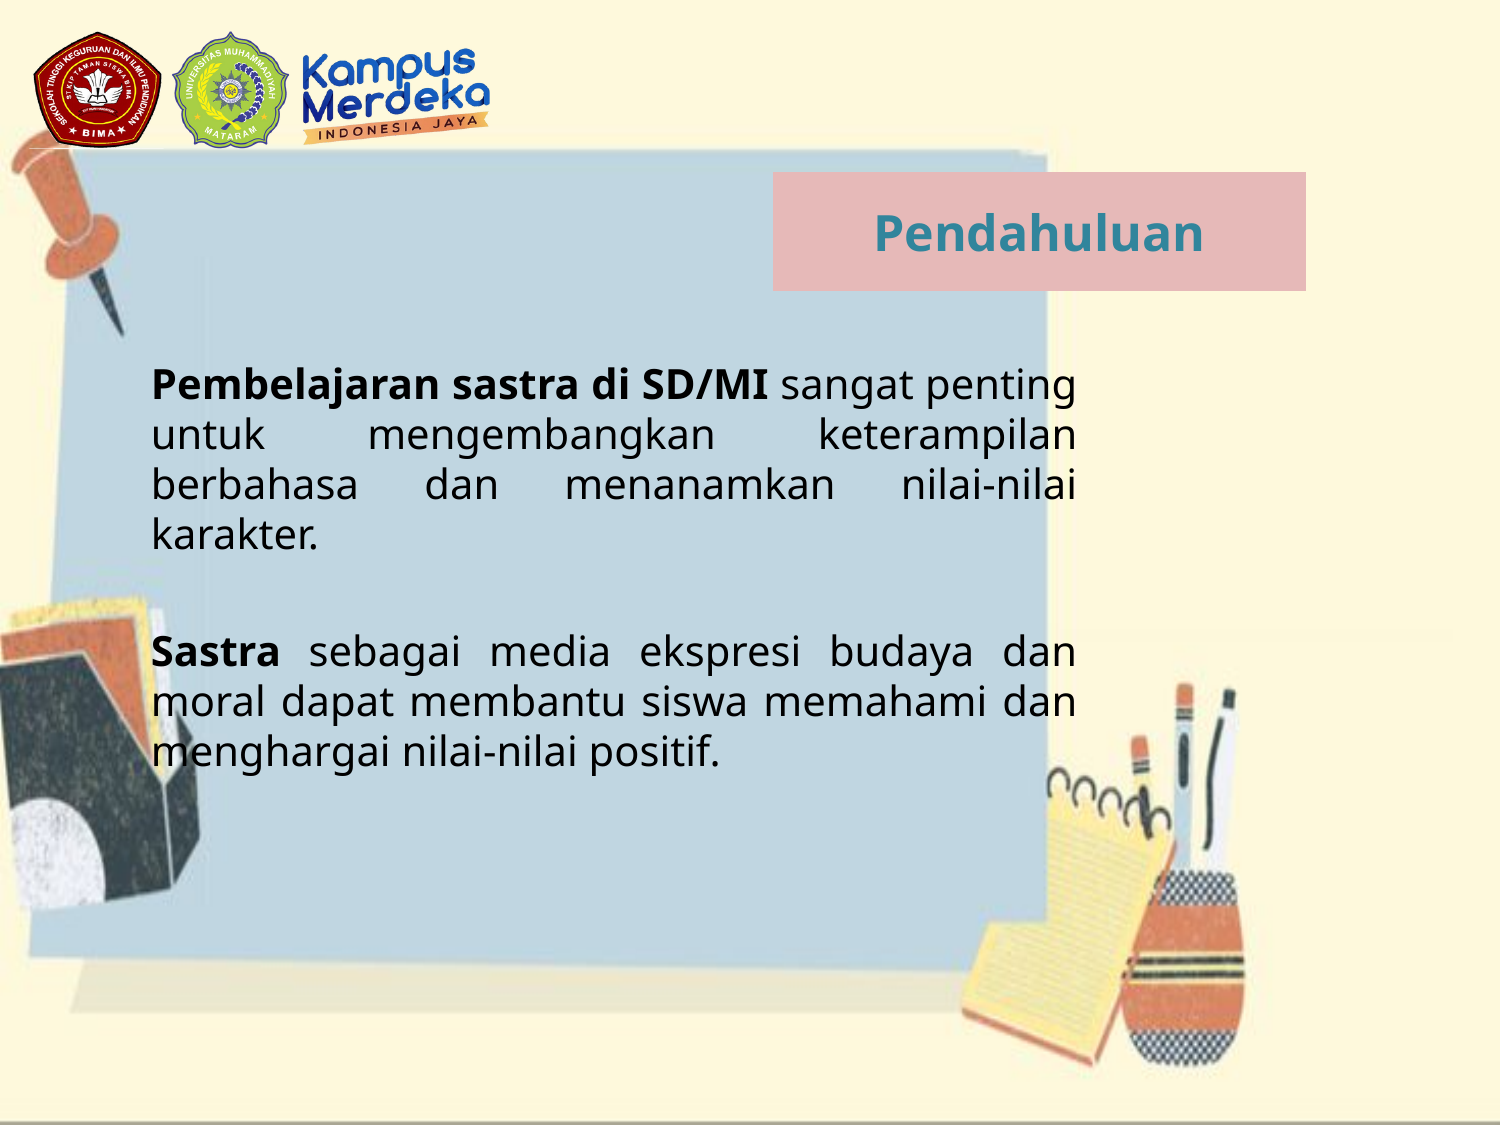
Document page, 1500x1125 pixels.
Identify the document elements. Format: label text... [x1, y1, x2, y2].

text_box [170, 30, 290, 149]
title Pendahuluan [773, 172, 1306, 291]
list Pembelajaran sastra di SD/MI sangat penting untuk mengembangkan keterampilan berbahasa dan menanamkan nilai-nilai karakter. Sastra sebagai media ekspresi budaya dan moral dapat membantu siswa memahami dan menghargai nilai-nilai positif. [135, 349, 1093, 982]
text_box [290, 43, 491, 149]
text_box [29, 30, 164, 149]
picture [0, 0, 1500, 1125]
